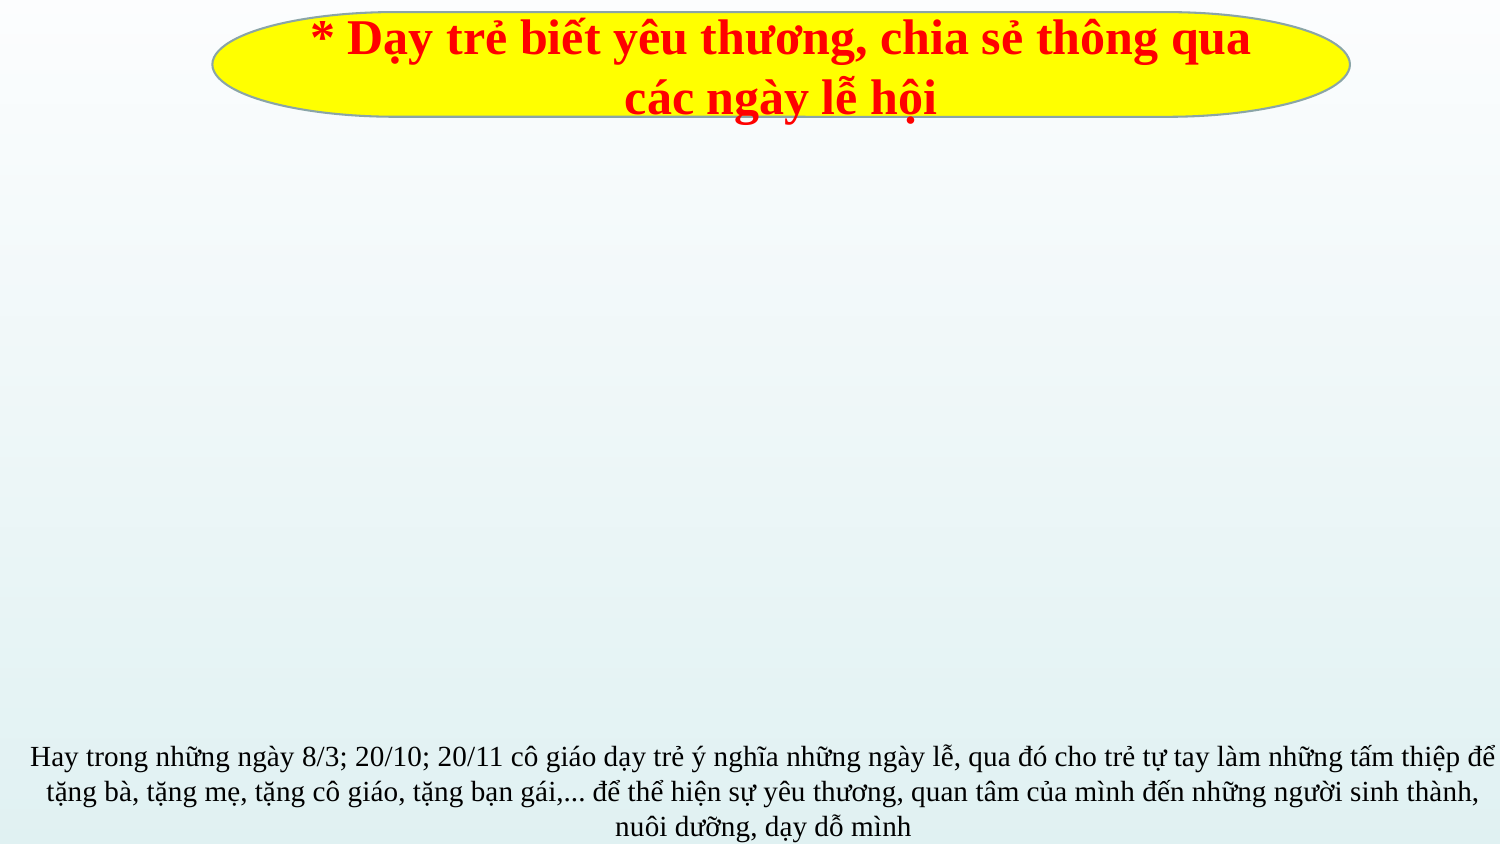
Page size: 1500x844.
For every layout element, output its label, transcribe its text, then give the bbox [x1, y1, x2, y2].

text_box Hay trong những ngày 8/3; 20/10; 20/11 cô giáo dạy trẻ ý nghĩa những ngày lễ, qua đó cho trẻ tự tay làm những tấm thiệp để tặng bà, tặng mẹ, tặng cô giáo, tặng bạn gái,... để thể hiện sự yêu thương, quan tâm của mình đến những người sinh thành, nuôi dưỡng, dạy dỗ mình [12, 730, 1500, 844]
text_box * Dạy trẻ biết yêu thương, chia sẻ thông qua các ngày lễ hội [211, 11, 1351, 118]
